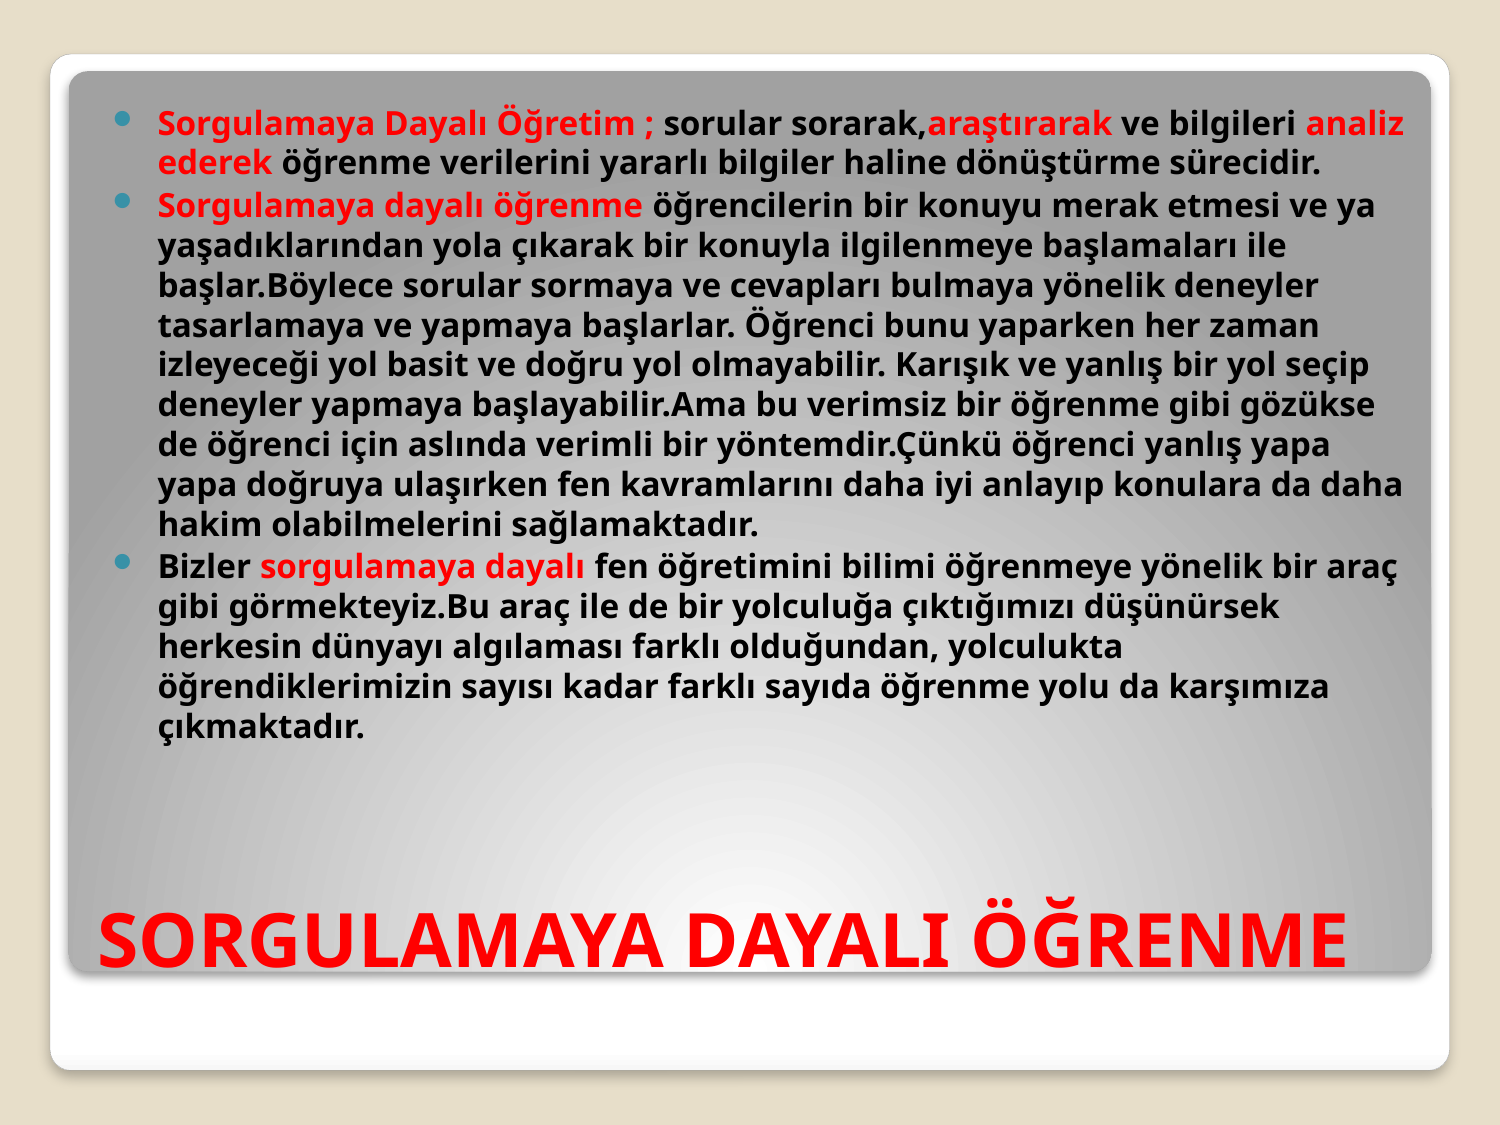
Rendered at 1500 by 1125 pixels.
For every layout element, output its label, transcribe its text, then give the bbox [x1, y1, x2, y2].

title SORGULAMAYA DAYALI ÖĞRENME [82, 817, 1425, 990]
list Sorgulamaya Dayalı Öğretim ; sorular sorarak,araştırarak ve bilgileri analiz ederek öğrenme verilerini yararlı bilgiler haline dönüştürme sürecidir. Sorgulamaya dayalı öğrenme öğrencilerin bir konuyu merak etmesi ve ya yaşadıklarından yola çıkarak bir konuyla ilgilenmeye başlamaları ile başlar.Böylece sorular sormaya ve cevapları bulmaya yönelik deneyler tasarlamaya ve yapmaya başlarlar. Öğrenci bunu yaparken her zaman izleyeceği yol basit ve doğru yol olmayabilir. Karışık ve yanlış bir yol seçip deneyler yapmaya başlayabilir.Ama bu verimsiz bir öğrenme gibi gözükse de öğrenci için aslında verimli bir yöntemdir.Çünkü öğrenci yanlış yapa yapa doğruya ulaşırken fen kavramlarını daha iyi anlayıp konulara da daha hakim olabilmelerini sağlamaktadır. Bizler sorgulamaya dayalı fen öğretimini bilimi öğrenmeye yönelik bir araç gibi görmekteyiz.Bu araç ile de bir yolculuğa çıktığımızı düşünürsek herkesin dünyayı algılaması farklı olduğundan, yolculukta öğrendiklerimizin sayısı kadar farklı sayıda öğrenme yolu da karşımıza çıkmaktadır. [82, 86, 1425, 774]
